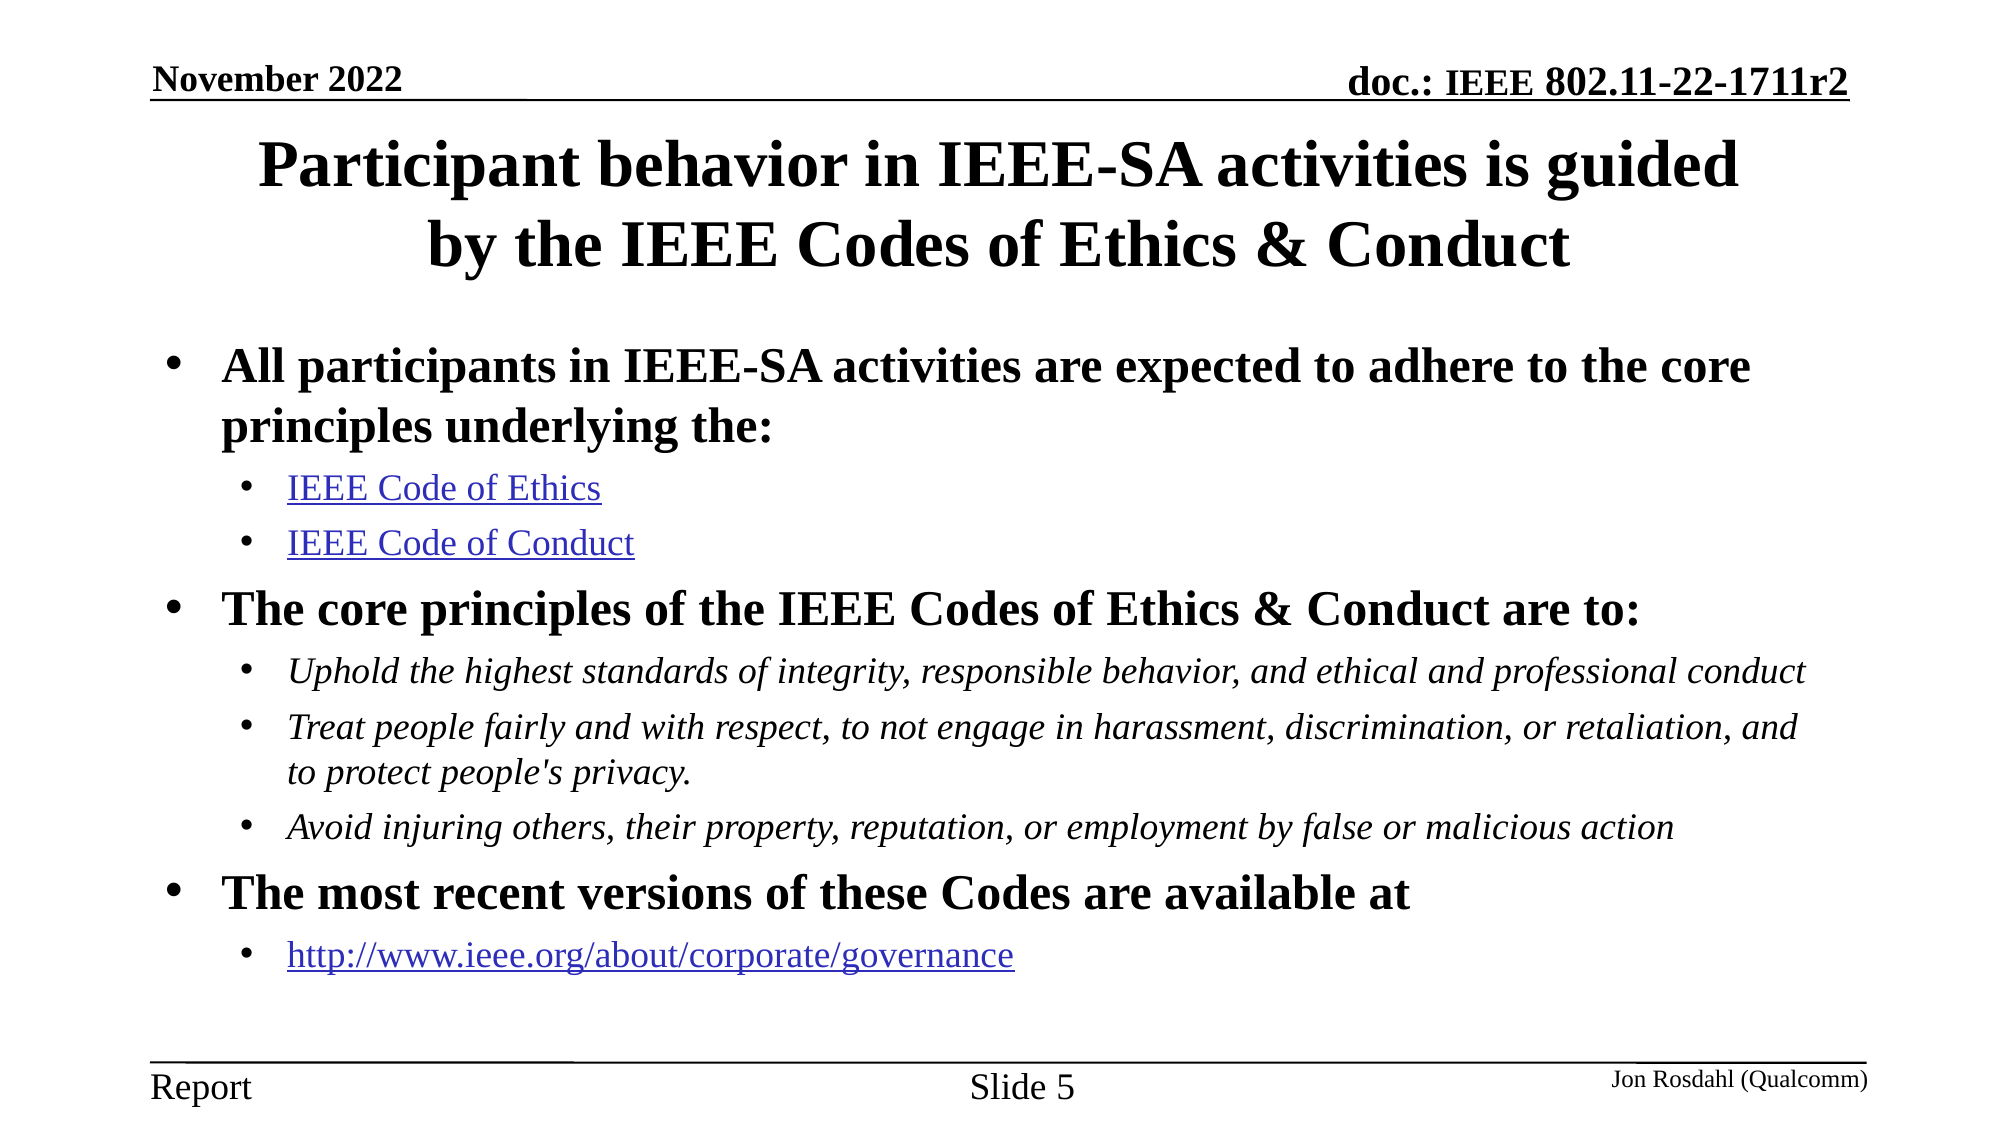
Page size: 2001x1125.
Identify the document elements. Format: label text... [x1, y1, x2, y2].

footer Jon Rosdahl (Qualcomm) [1171, 1061, 1869, 1093]
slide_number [152, 54, 563, 100]
slide_number Slide 5 [950, 1061, 1095, 1125]
title Participant behavior in IEEE-SA activities is guided by the IEEE Codes of Ethics & Conduct [149, 112, 1850, 288]
list All participants in IEEE-SA activities are expected to adhere to the core principles underlying the: IEEE Code of Ethics IEEE Code of Conduct The core principles of the IEEE Codes of Ethics & Conduct are to: Uphold the highest standards of integrity, responsible behavior, and ethical and professional conduct Treat people fairly and with respect, to not engage in harassment, discrimination, or retaliation, and to protect people's privacy. Avoid injuring others, their property, reputation, or employment by false or malicious action The most recent versions of these Codes are available at http://www.ieee.org/about/corporate/governance [149, 324, 1850, 1000]
